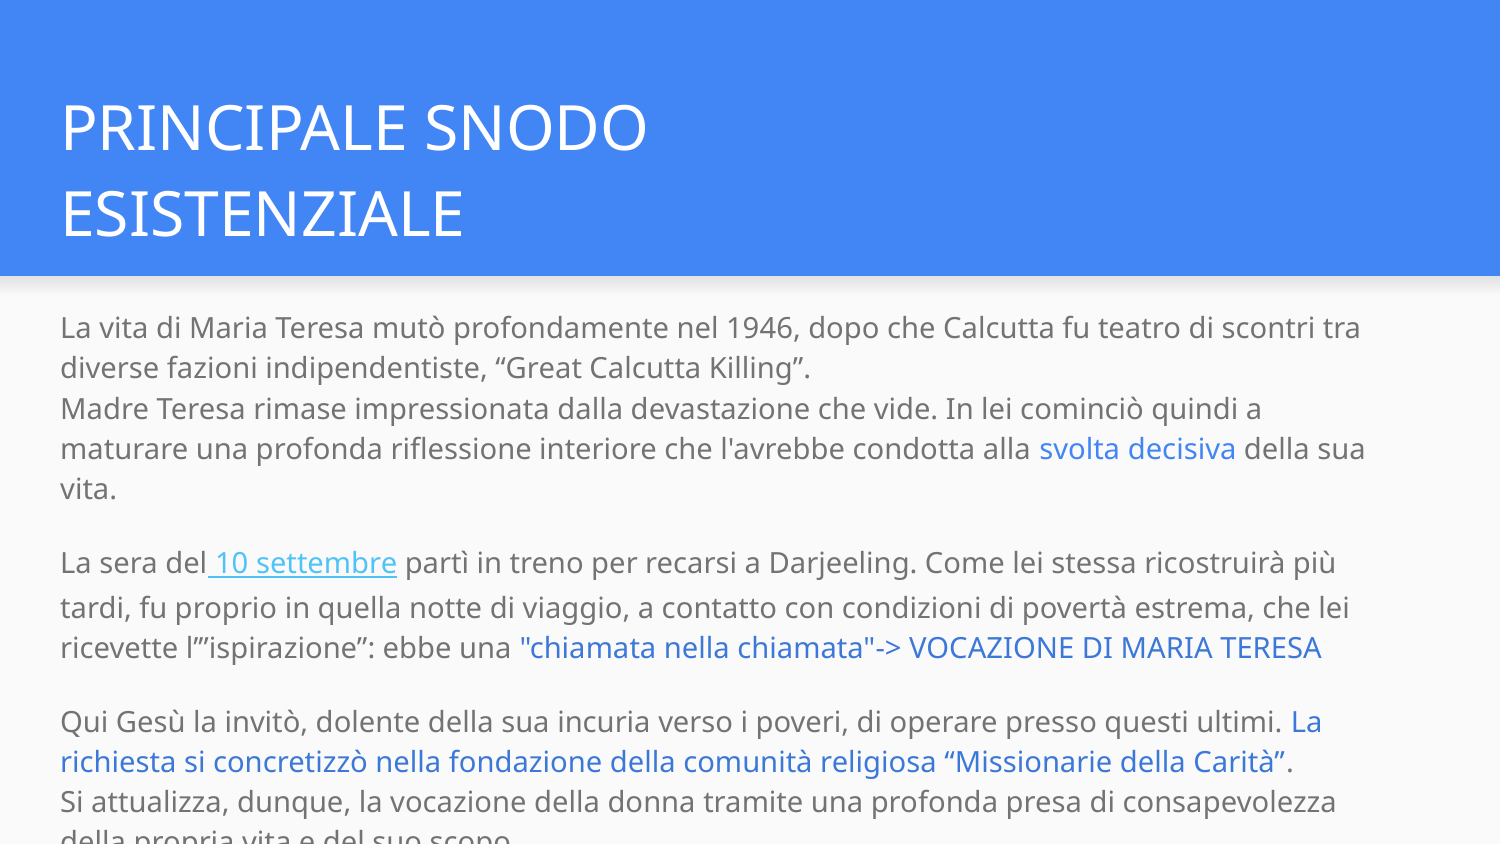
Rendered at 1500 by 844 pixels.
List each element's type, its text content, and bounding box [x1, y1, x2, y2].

list La vita di Maria Teresa mutò profondamente nel 1946, dopo che Calcutta fu teatro di scontri tra diverse fazioni indipendentiste, “Great Calcutta Killing”. Madre Teresa rimase impressionata dalla devastazione che vide. In lei cominciò quindi a maturare una profonda riflessione interiore che l'avrebbe condotta alla svolta decisiva della sua vita. La sera del 10 settembre partì in treno per recarsi a Darjeeling. Come lei stessa ricostruirà più tardi, fu proprio in quella notte di viaggio, a contatto con condizioni di povertà estrema, che lei ricevette l’”ispirazione”: ebbe una "chiamata nella chiamata"-> VOCAZIONE DI MARIA TERESA Qui Gesù la invitò, dolente della sua incuria verso i poveri, di operare presso questi ultimi. La richiesta si concretizzò nella fondazione della comunità religiosa “Missionarie della Carità”. Si attualizza, dunque, la vocazione della donna tramite una profonda presa di consapevolezza della propria vita e del suo scopo. [45, 289, 1394, 833]
text_box PRINCIPALE SNODO ESISTENZIALE [45, 61, 1036, 274]
